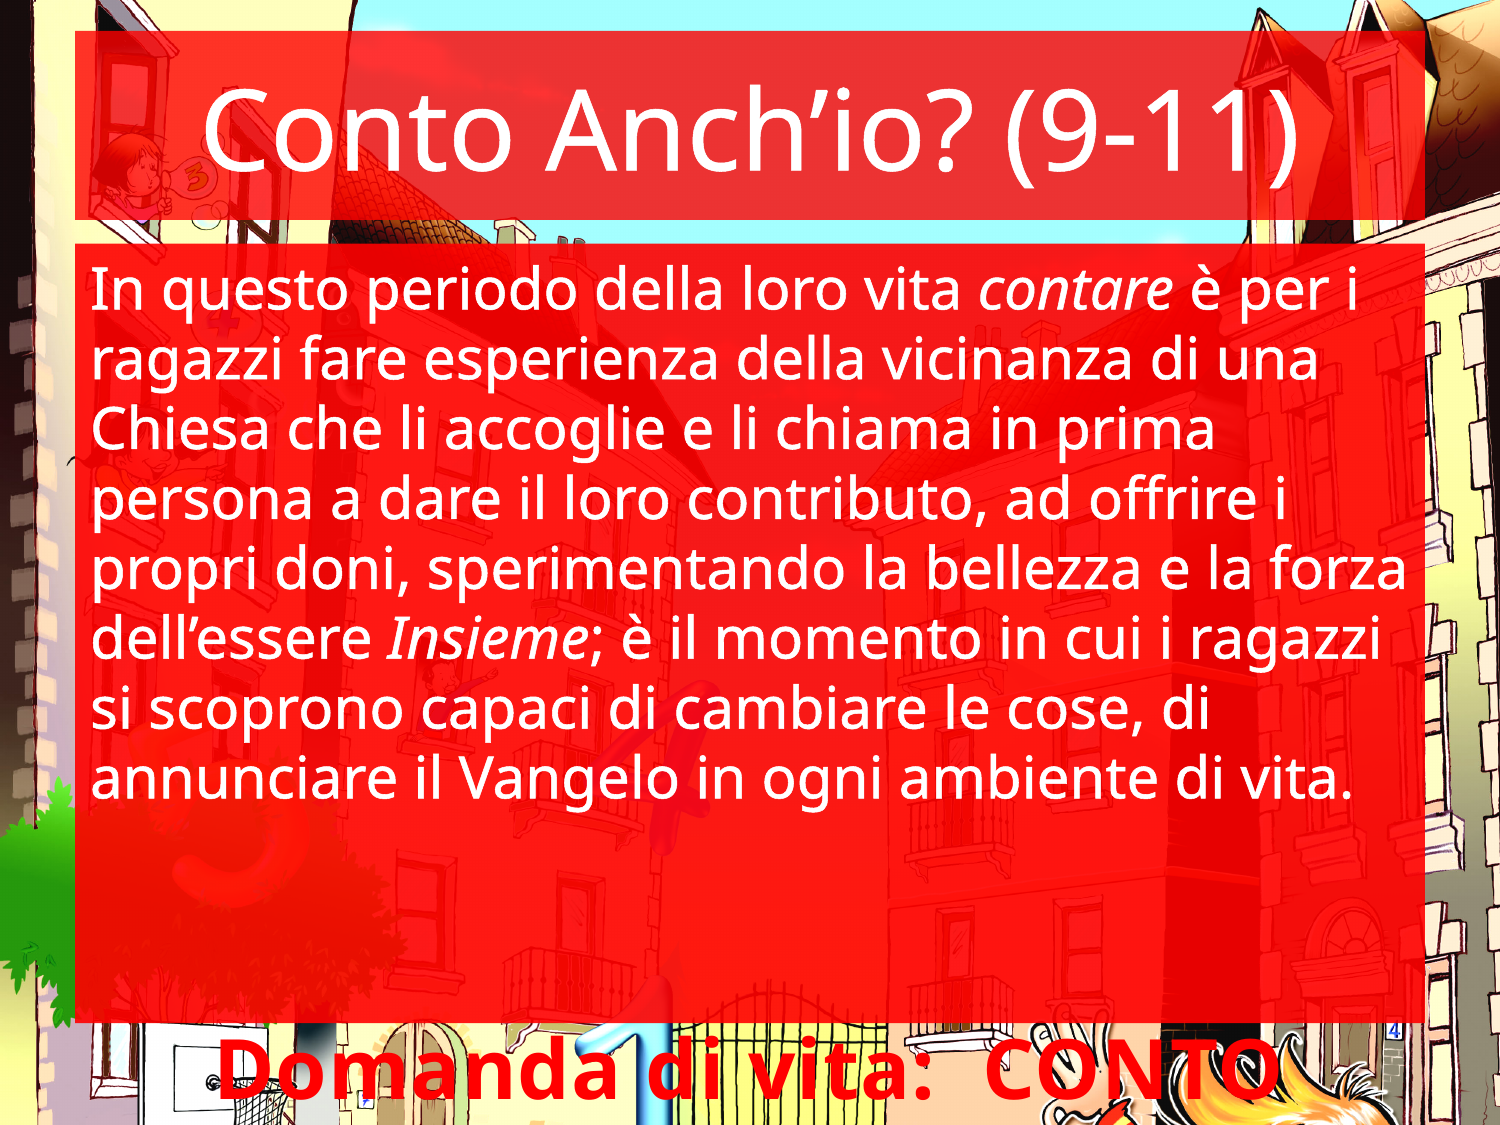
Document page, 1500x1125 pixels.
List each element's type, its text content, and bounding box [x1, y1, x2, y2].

title Conto Anch’io? (9-11) [75, 30, 1425, 220]
list In questo periodo della loro vita contare è per i ragazzi fare esperienza della vicinanza di una Chiesa che li accoglie e li chiama in prima persona a dare il loro contributo, ad offrire i propri doni, sperimentando la bellezza e la forza dell’essere Insieme; è il momento in cui i ragazzi si scoprono capaci di cambiare le cose, di annunciare il Vangelo in ogni ambiente di vita. [75, 243, 1425, 1008]
text_box Domanda di vita: CONTO ANCH’IO? [0, 1008, 1500, 1125]
